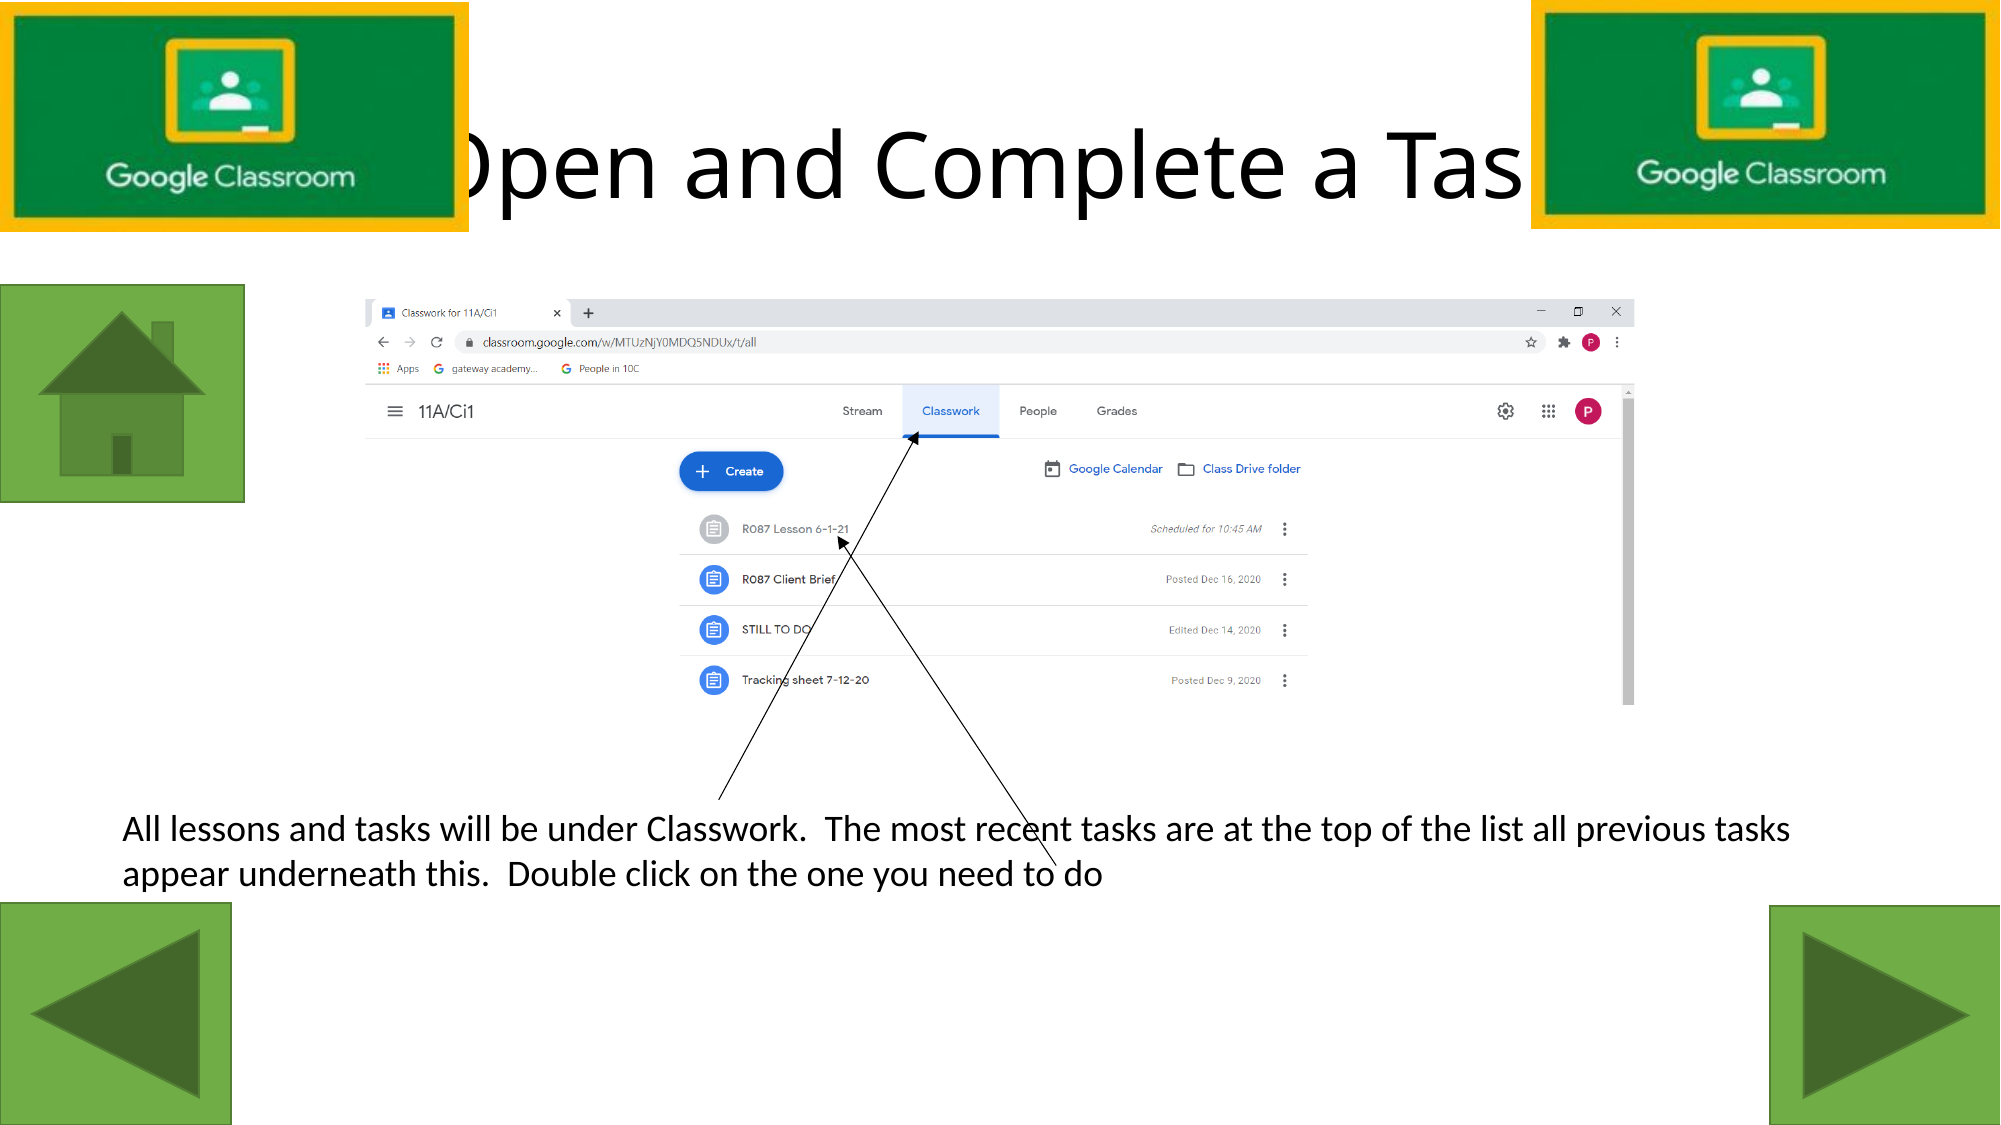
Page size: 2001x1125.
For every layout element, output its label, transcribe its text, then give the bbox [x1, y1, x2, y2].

text_box All lessons and tasks will be under Classwork. The most recent tasks are at the top of the list all previous tasks appear underneath this. Double click on the one you need to do [107, 796, 1874, 902]
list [365, 299, 1635, 705]
text_box [0, 284, 245, 503]
text_box [0, 902, 232, 1125]
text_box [837, 535, 1057, 866]
text_box [1769, 905, 2000, 1125]
title Open and Complete a Task [137, 59, 1863, 278]
picture [1531, 0, 2000, 229]
picture [0, 2, 469, 232]
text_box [718, 431, 919, 800]
